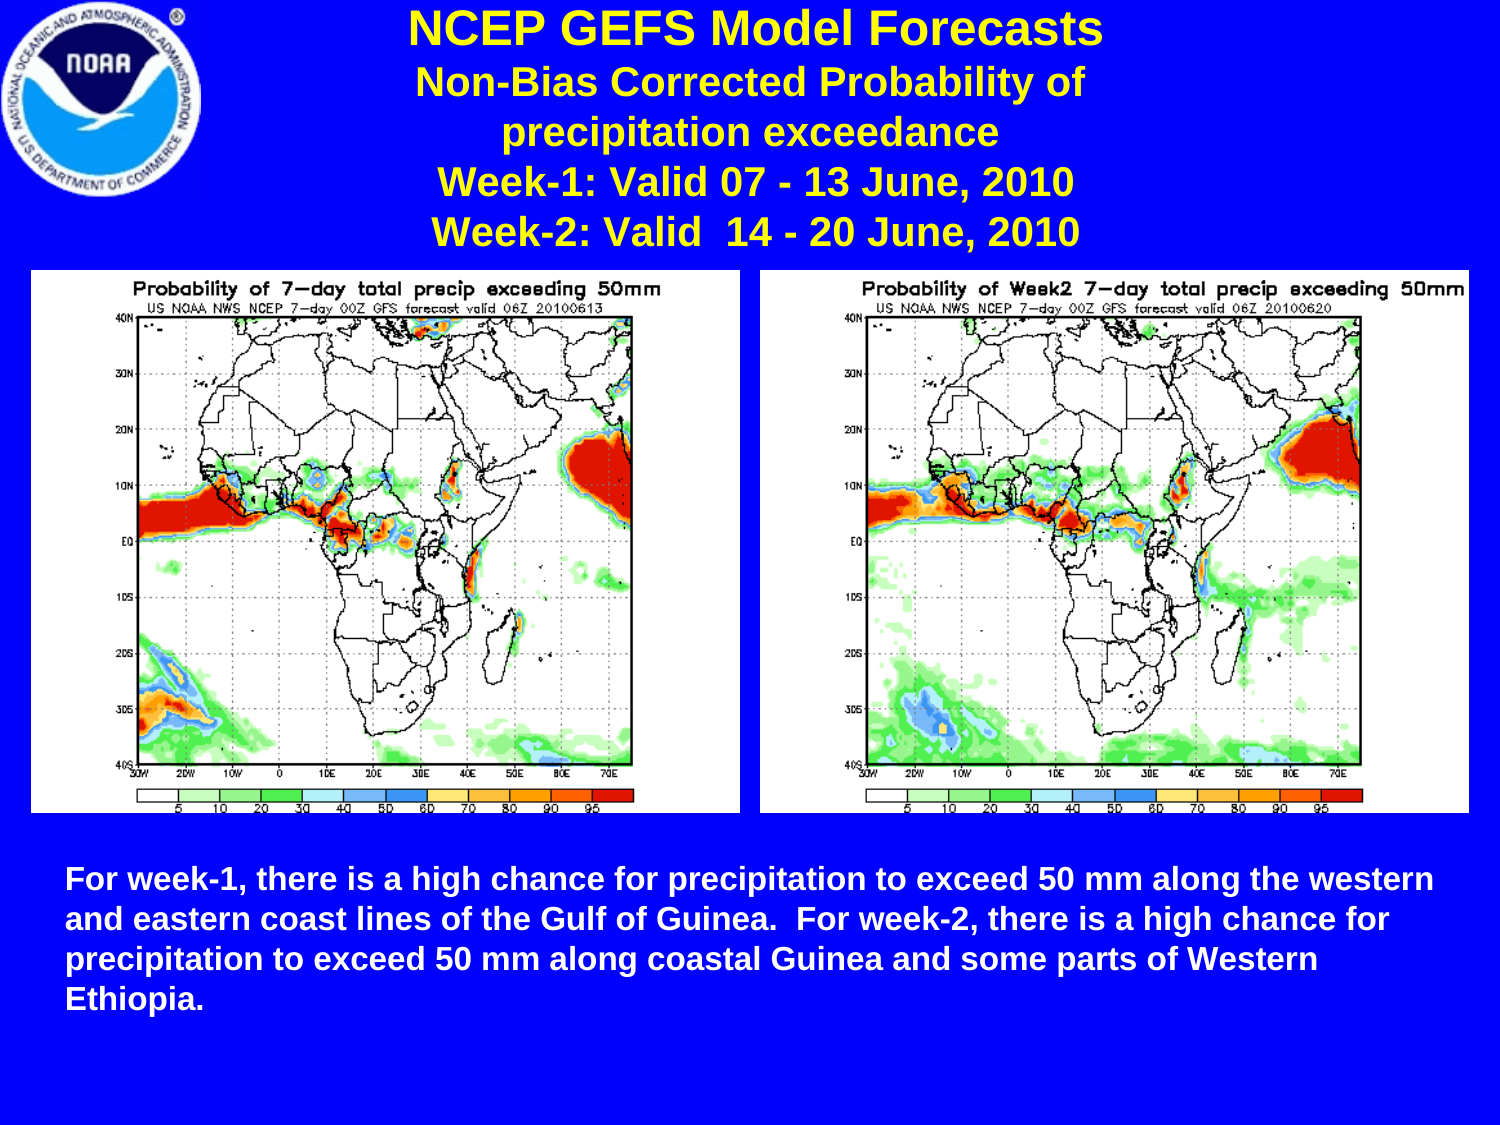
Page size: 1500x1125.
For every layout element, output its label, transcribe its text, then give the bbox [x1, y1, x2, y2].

title NCEP GEFS Model Forecasts Non-Bias Corrected Probability of precipitation exceedance Week-1: Valid 07 - 13 June, 2010 Week-2: Valid 14 - 20 June, 2010 [125, 50, 1388, 200]
picture [31, 270, 740, 813]
picture [0, 0, 200, 200]
picture [760, 270, 1469, 813]
text_box For week-1, there is a high chance for precipitation to exceed 50 mm along the western and eastern coast lines of the Gulf of Guinea. For week-2, there is a high chance for precipitation to exceed 50 mm along coastal Guinea and some parts of Western Ethiopia. [49, 849, 1463, 1025]
